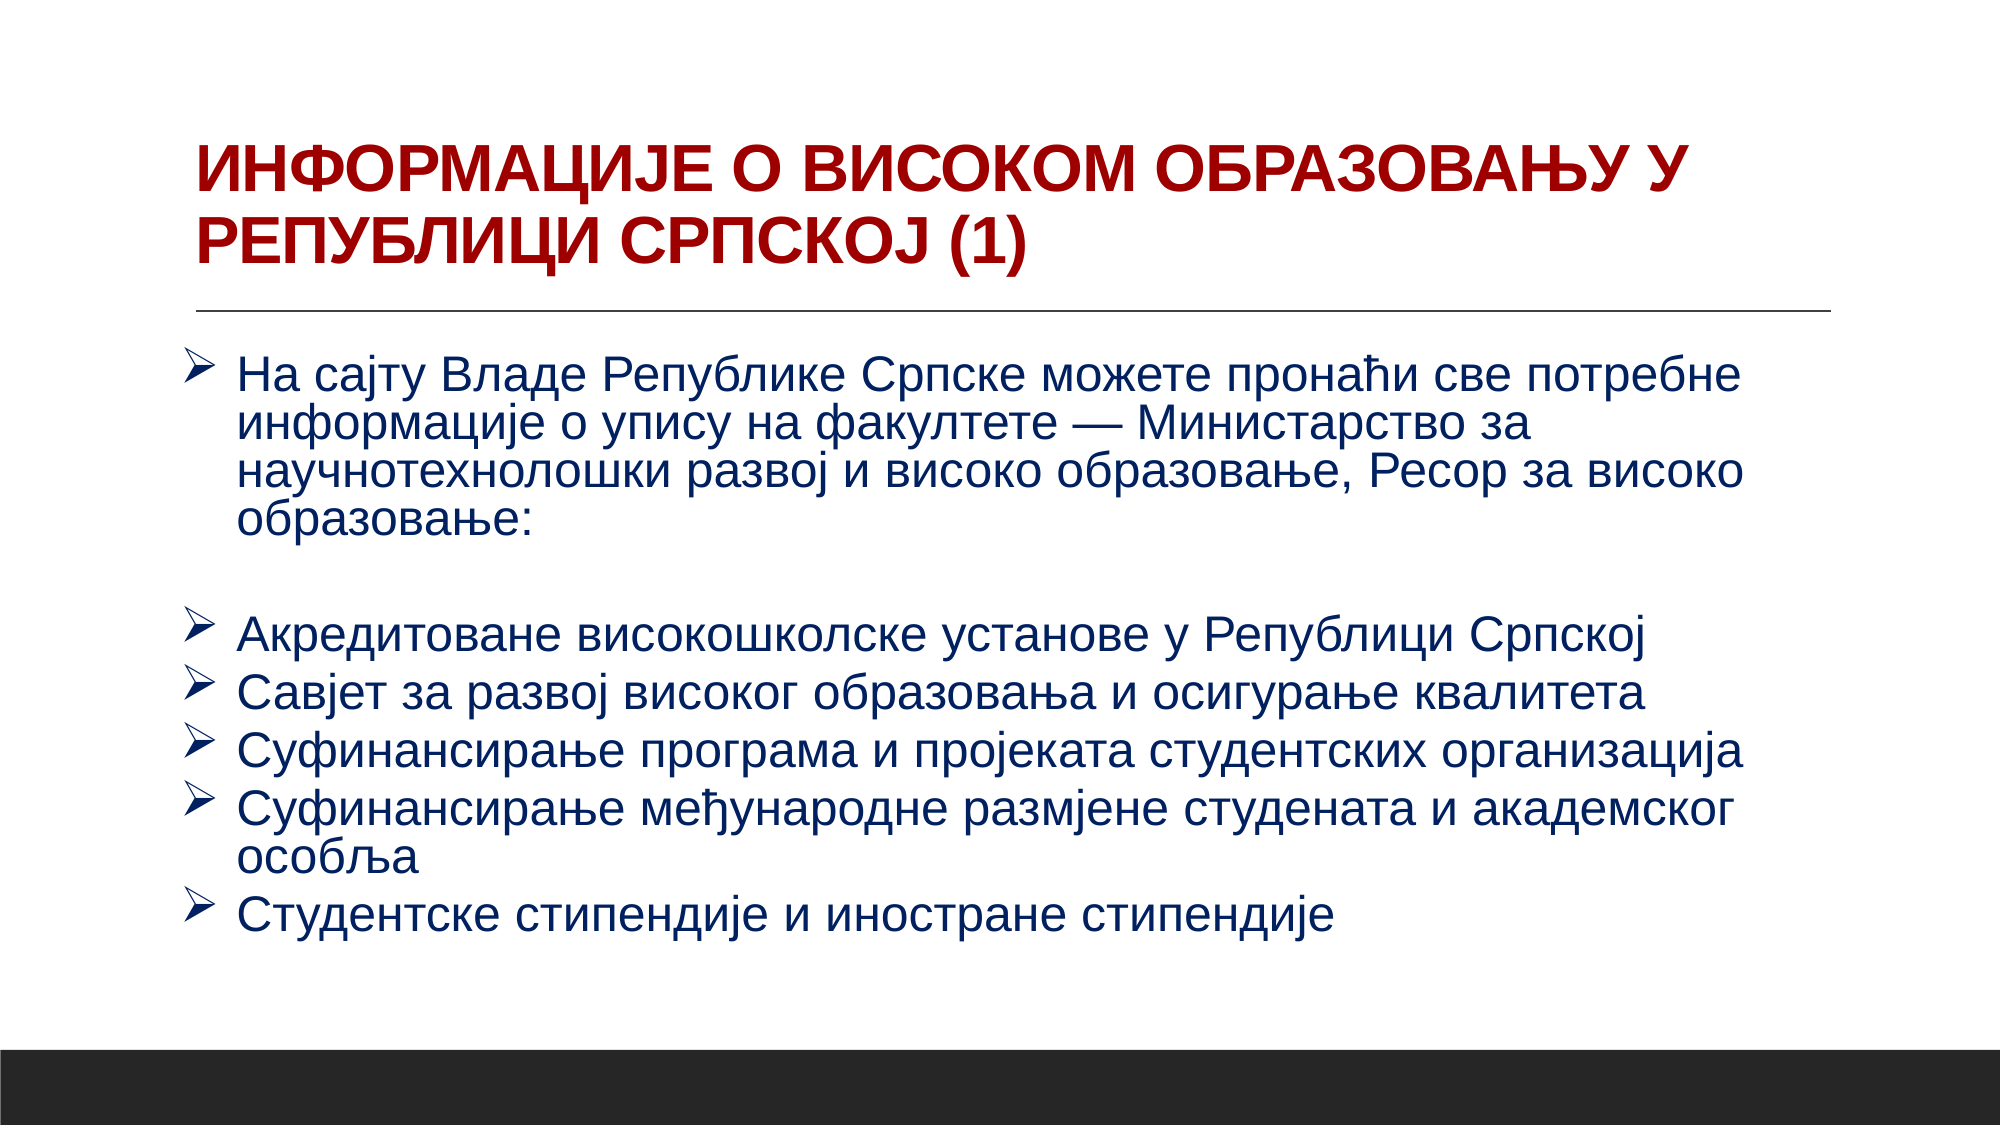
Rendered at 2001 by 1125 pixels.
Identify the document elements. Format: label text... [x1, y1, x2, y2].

title ИНФОРМАЦИЈЕ О ВИСОКОМ ОБРАЗОВАЊУ У РЕПУБЛИЦИ СРПСКОЈ (1) [180, 47, 1830, 285]
list На сајту Владе Републике Српске можете пронаћи све потребне информације о упису на факултете — Министарство за научнотехнолошки развој и високо образовање, Ресор за високо образовање: Акредитоване високошколске установе у Републици Српској Савјет за развој високог образовања и осигурање квалитета Суфинансирање програма и пројеката студентских организација Суфинансирање међународне размјене студената и академског особља Студентске стипендије и иностране стипендије [180, 345, 1830, 963]
